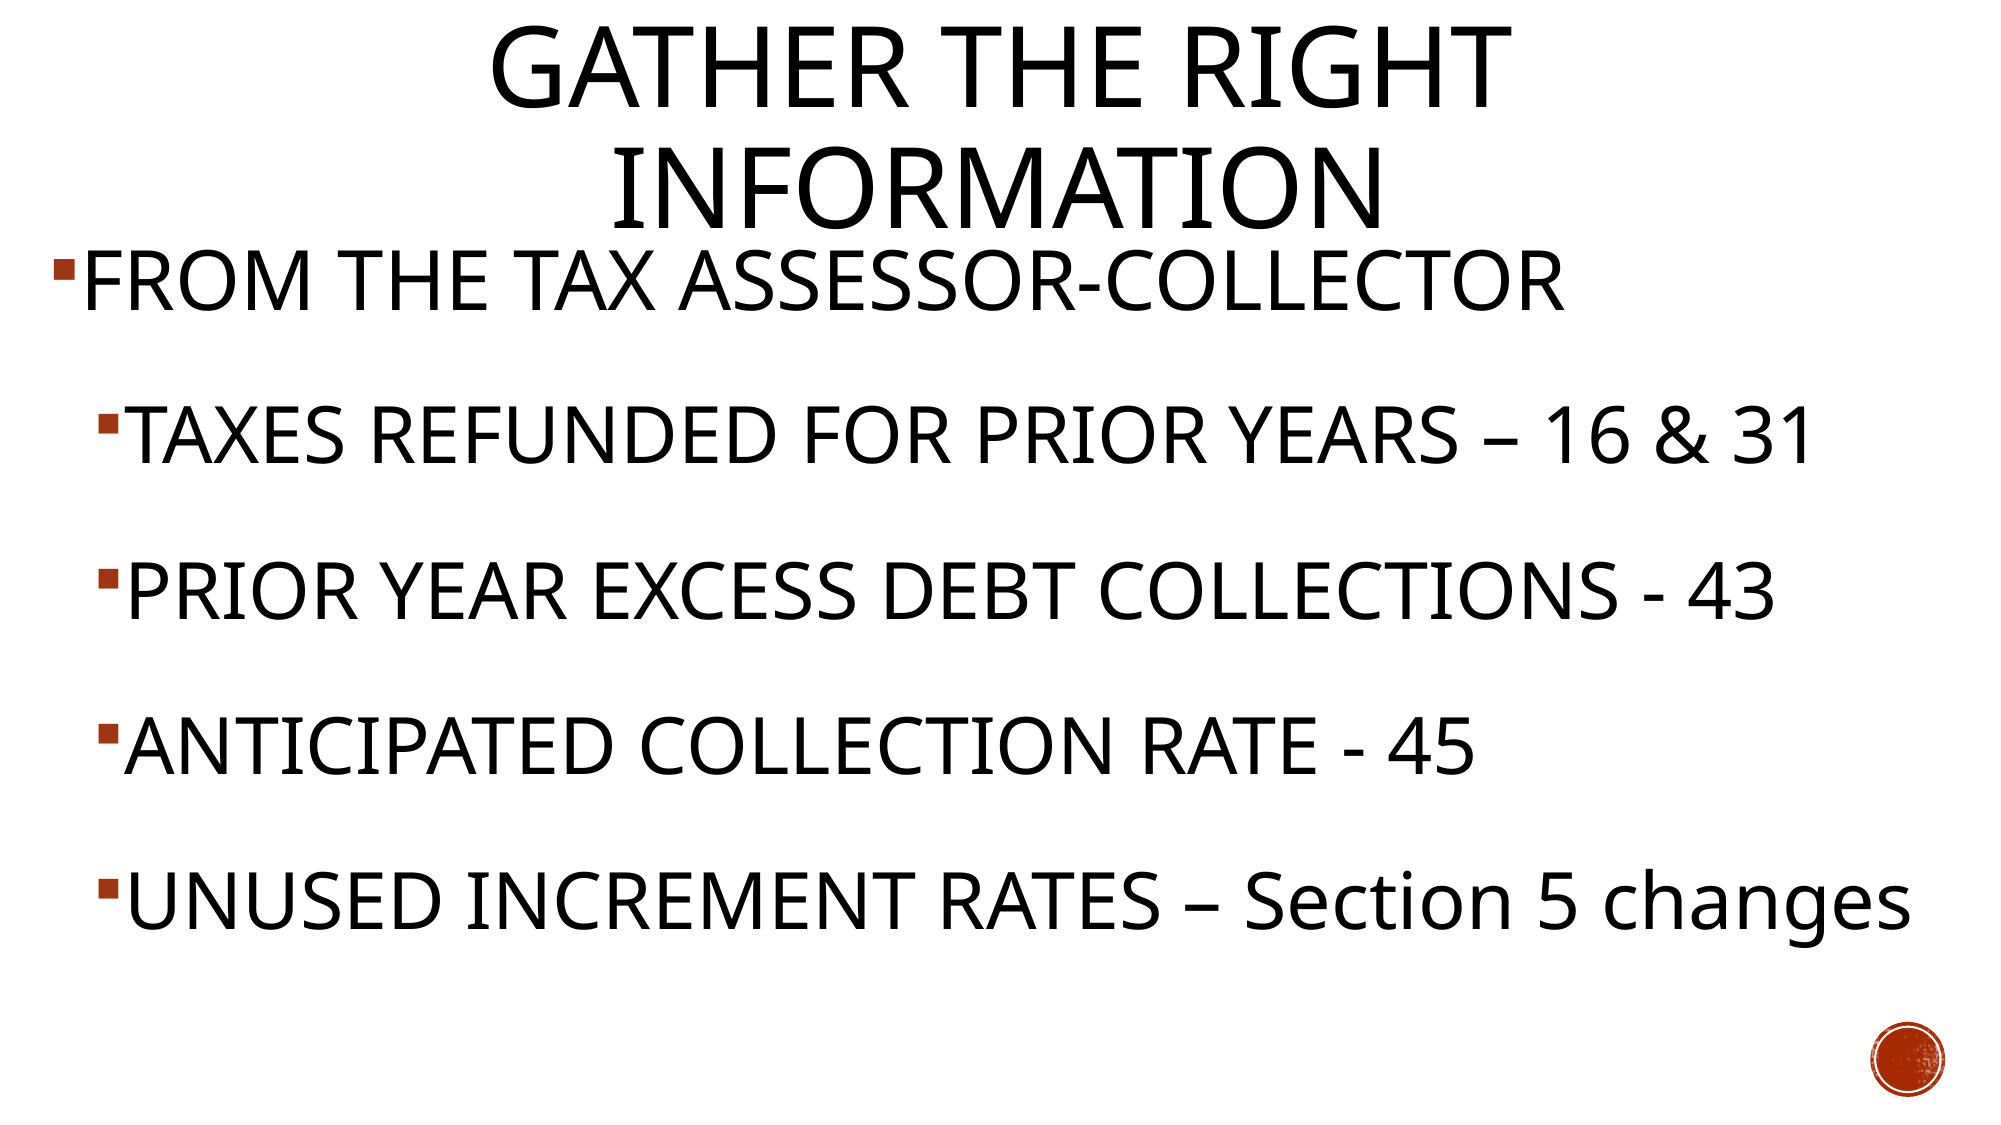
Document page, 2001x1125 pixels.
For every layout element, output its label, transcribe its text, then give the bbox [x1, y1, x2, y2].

list FROM THE TAX ASSESSOR-COLLECTOR TAXES REFUNDED FOR PRIOR YEARS – 16 & 31 PRIOR YEAR EXCESS DEBT COLLECTIONS - 43 ANTICIPATED COLLECTION RATE - 45 UNUSED INCREMENT RATES – Section 5 changes [33, 231, 1967, 1049]
title Gather the right information [175, 0, 1826, 231]
